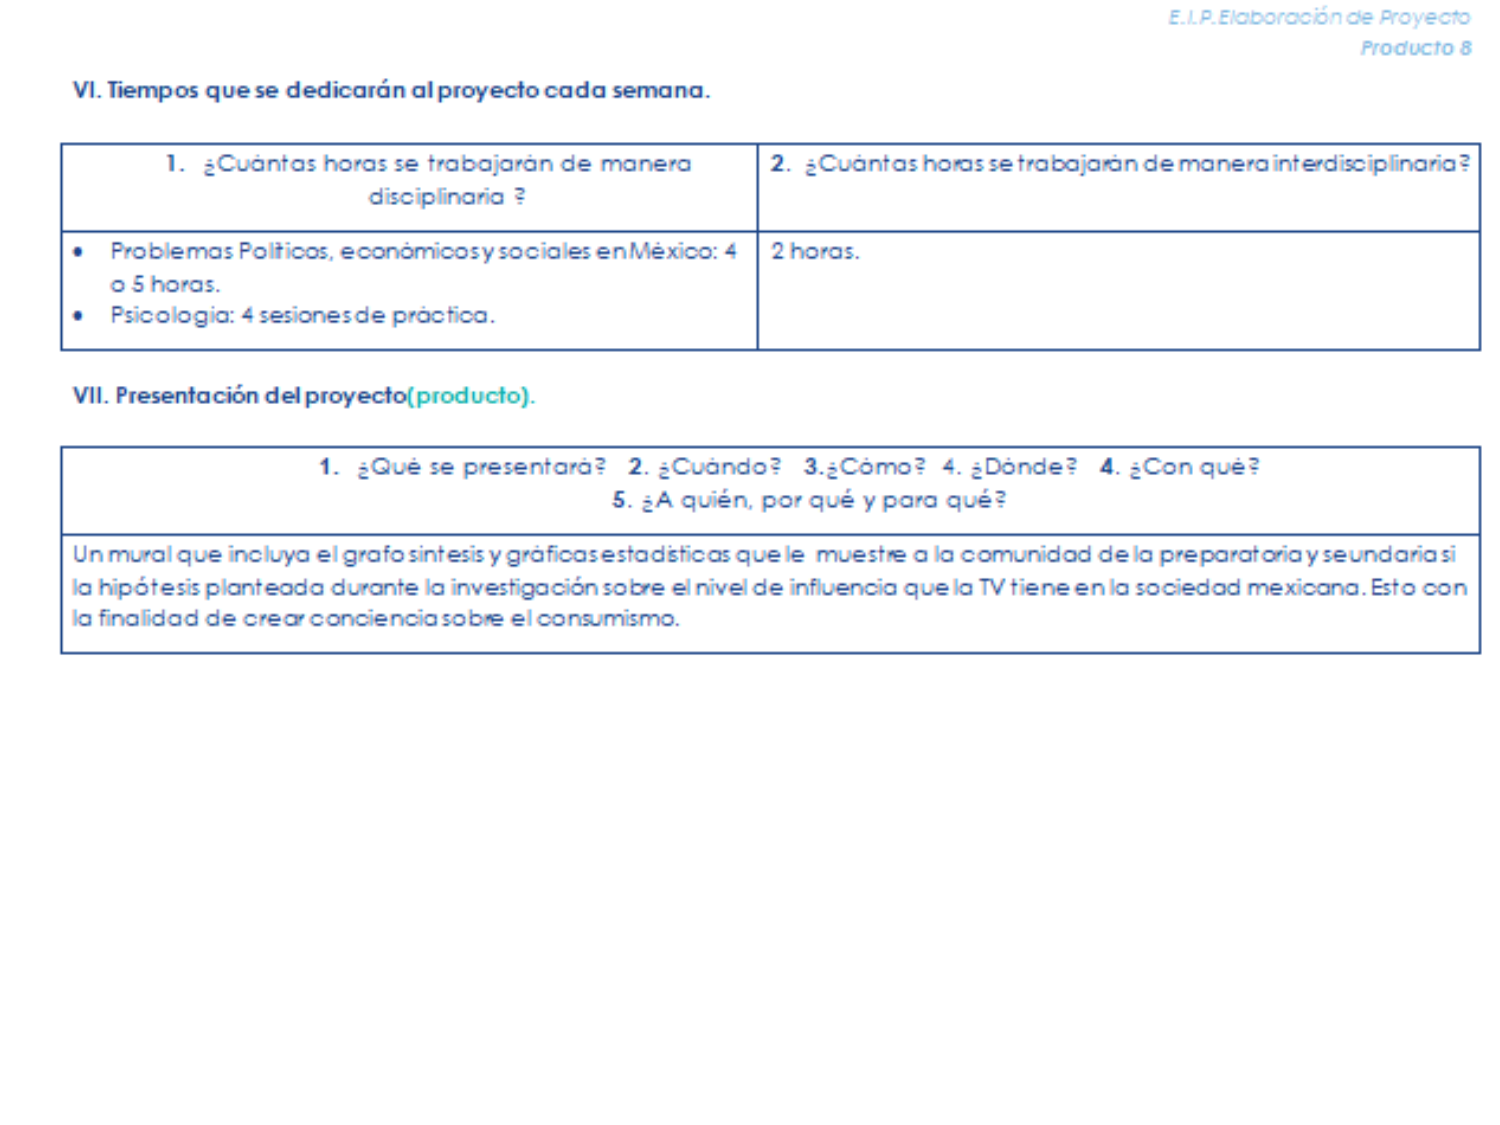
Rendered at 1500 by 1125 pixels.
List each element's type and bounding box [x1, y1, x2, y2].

picture [2, 0, 1500, 799]
